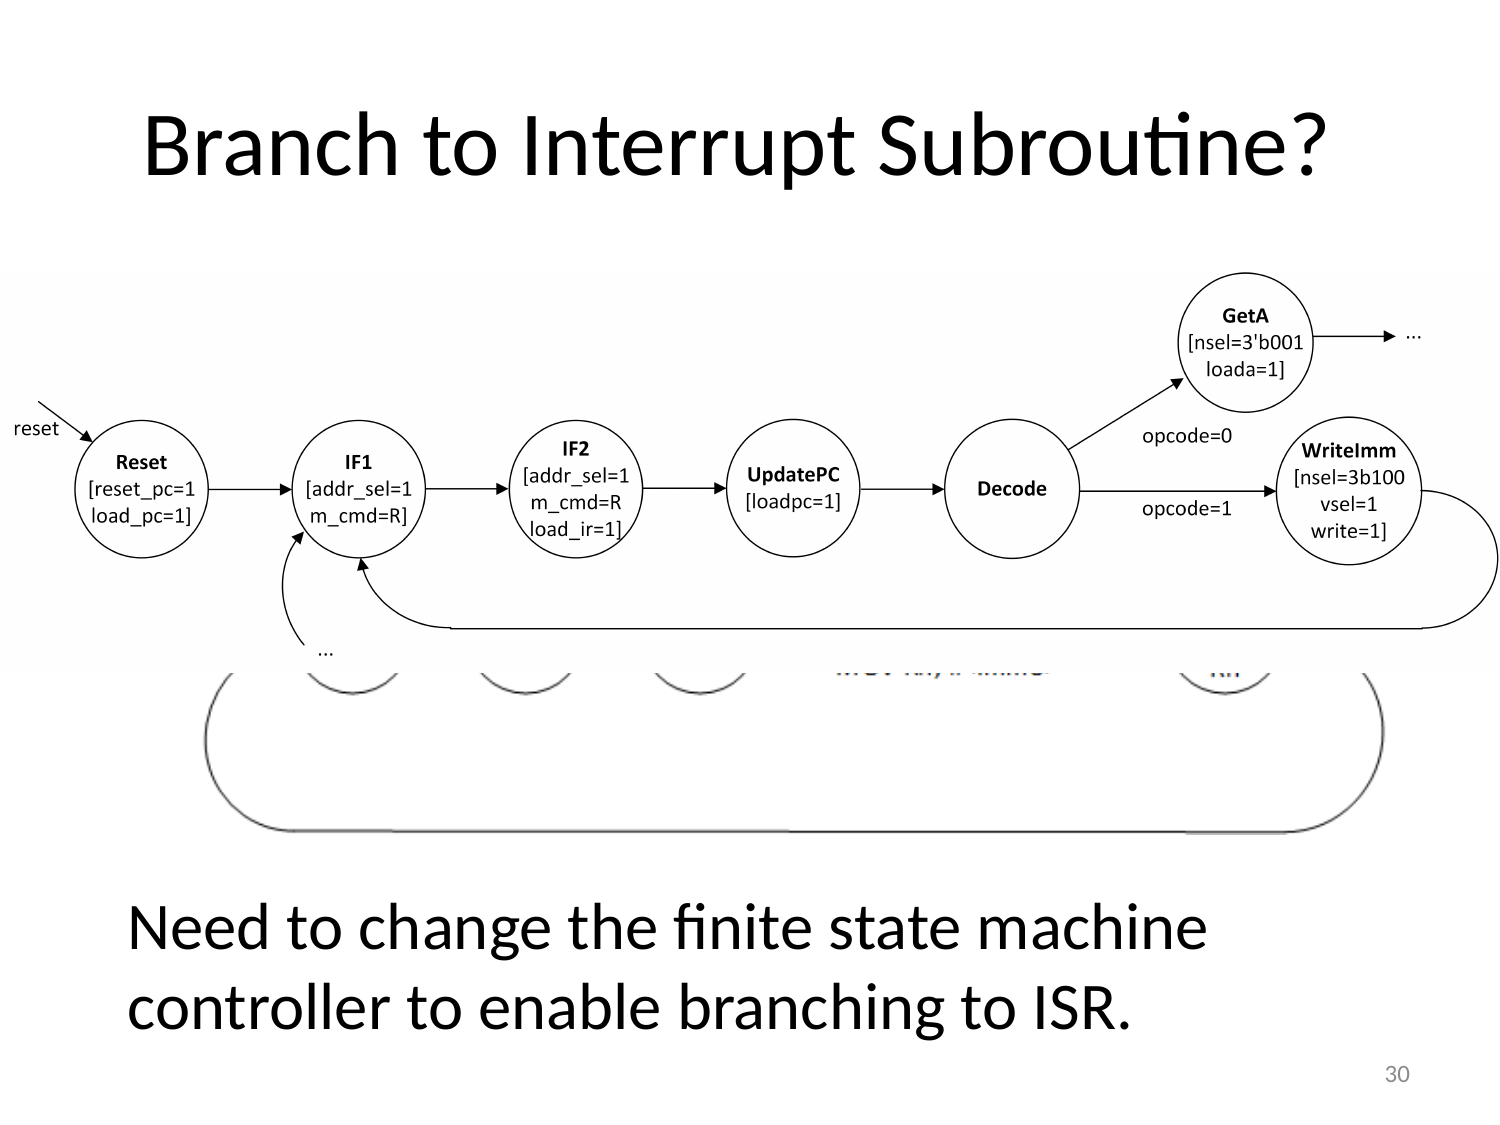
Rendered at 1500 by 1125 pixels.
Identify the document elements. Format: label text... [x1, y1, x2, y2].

list Need to change the finite state machine controller to enable branching to ISR. [112, 875, 1463, 1088]
title Branch to Interrupt Subroutine? [0, 45, 1500, 233]
picture [0, 272, 1500, 836]
slide_number 30 [1074, 1042, 1425, 1103]
